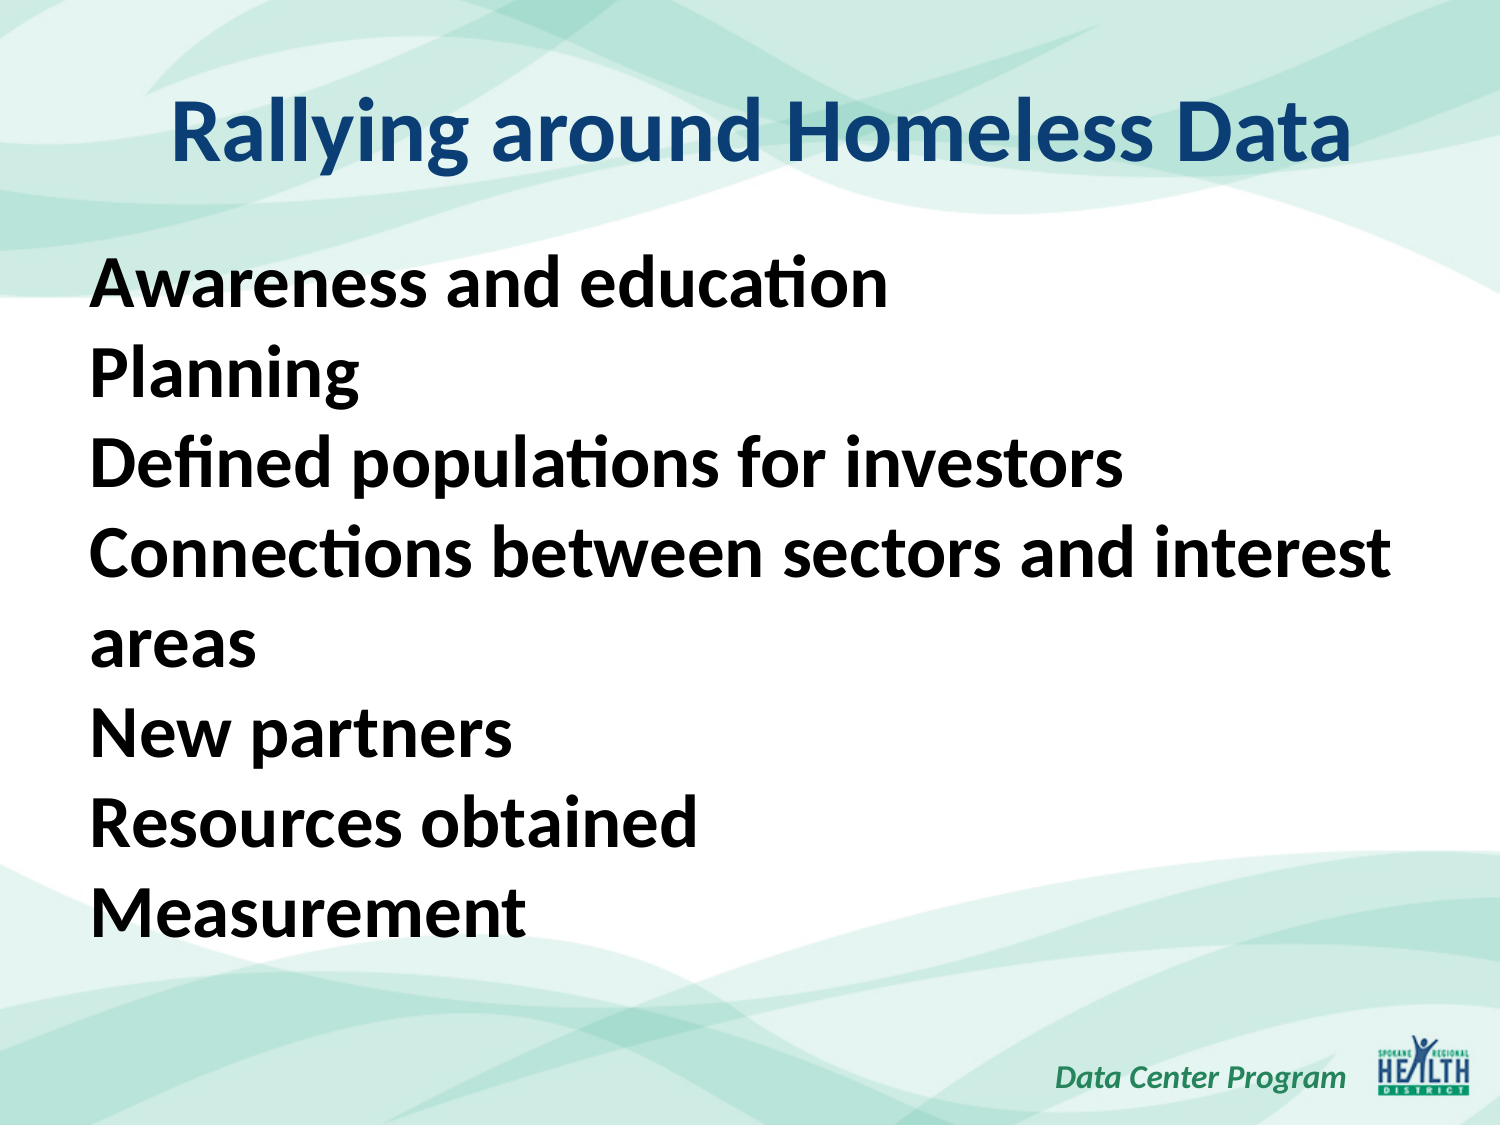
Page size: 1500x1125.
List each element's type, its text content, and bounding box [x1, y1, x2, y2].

title Rallying around Homeless Data [125, 50, 1400, 200]
picture [0, 0, 1500, 1125]
text_box Awareness and education Planning Defined populations for investors Connections between sectors and interest areas New partners Resources obtained Measurement [75, 224, 1469, 1125]
